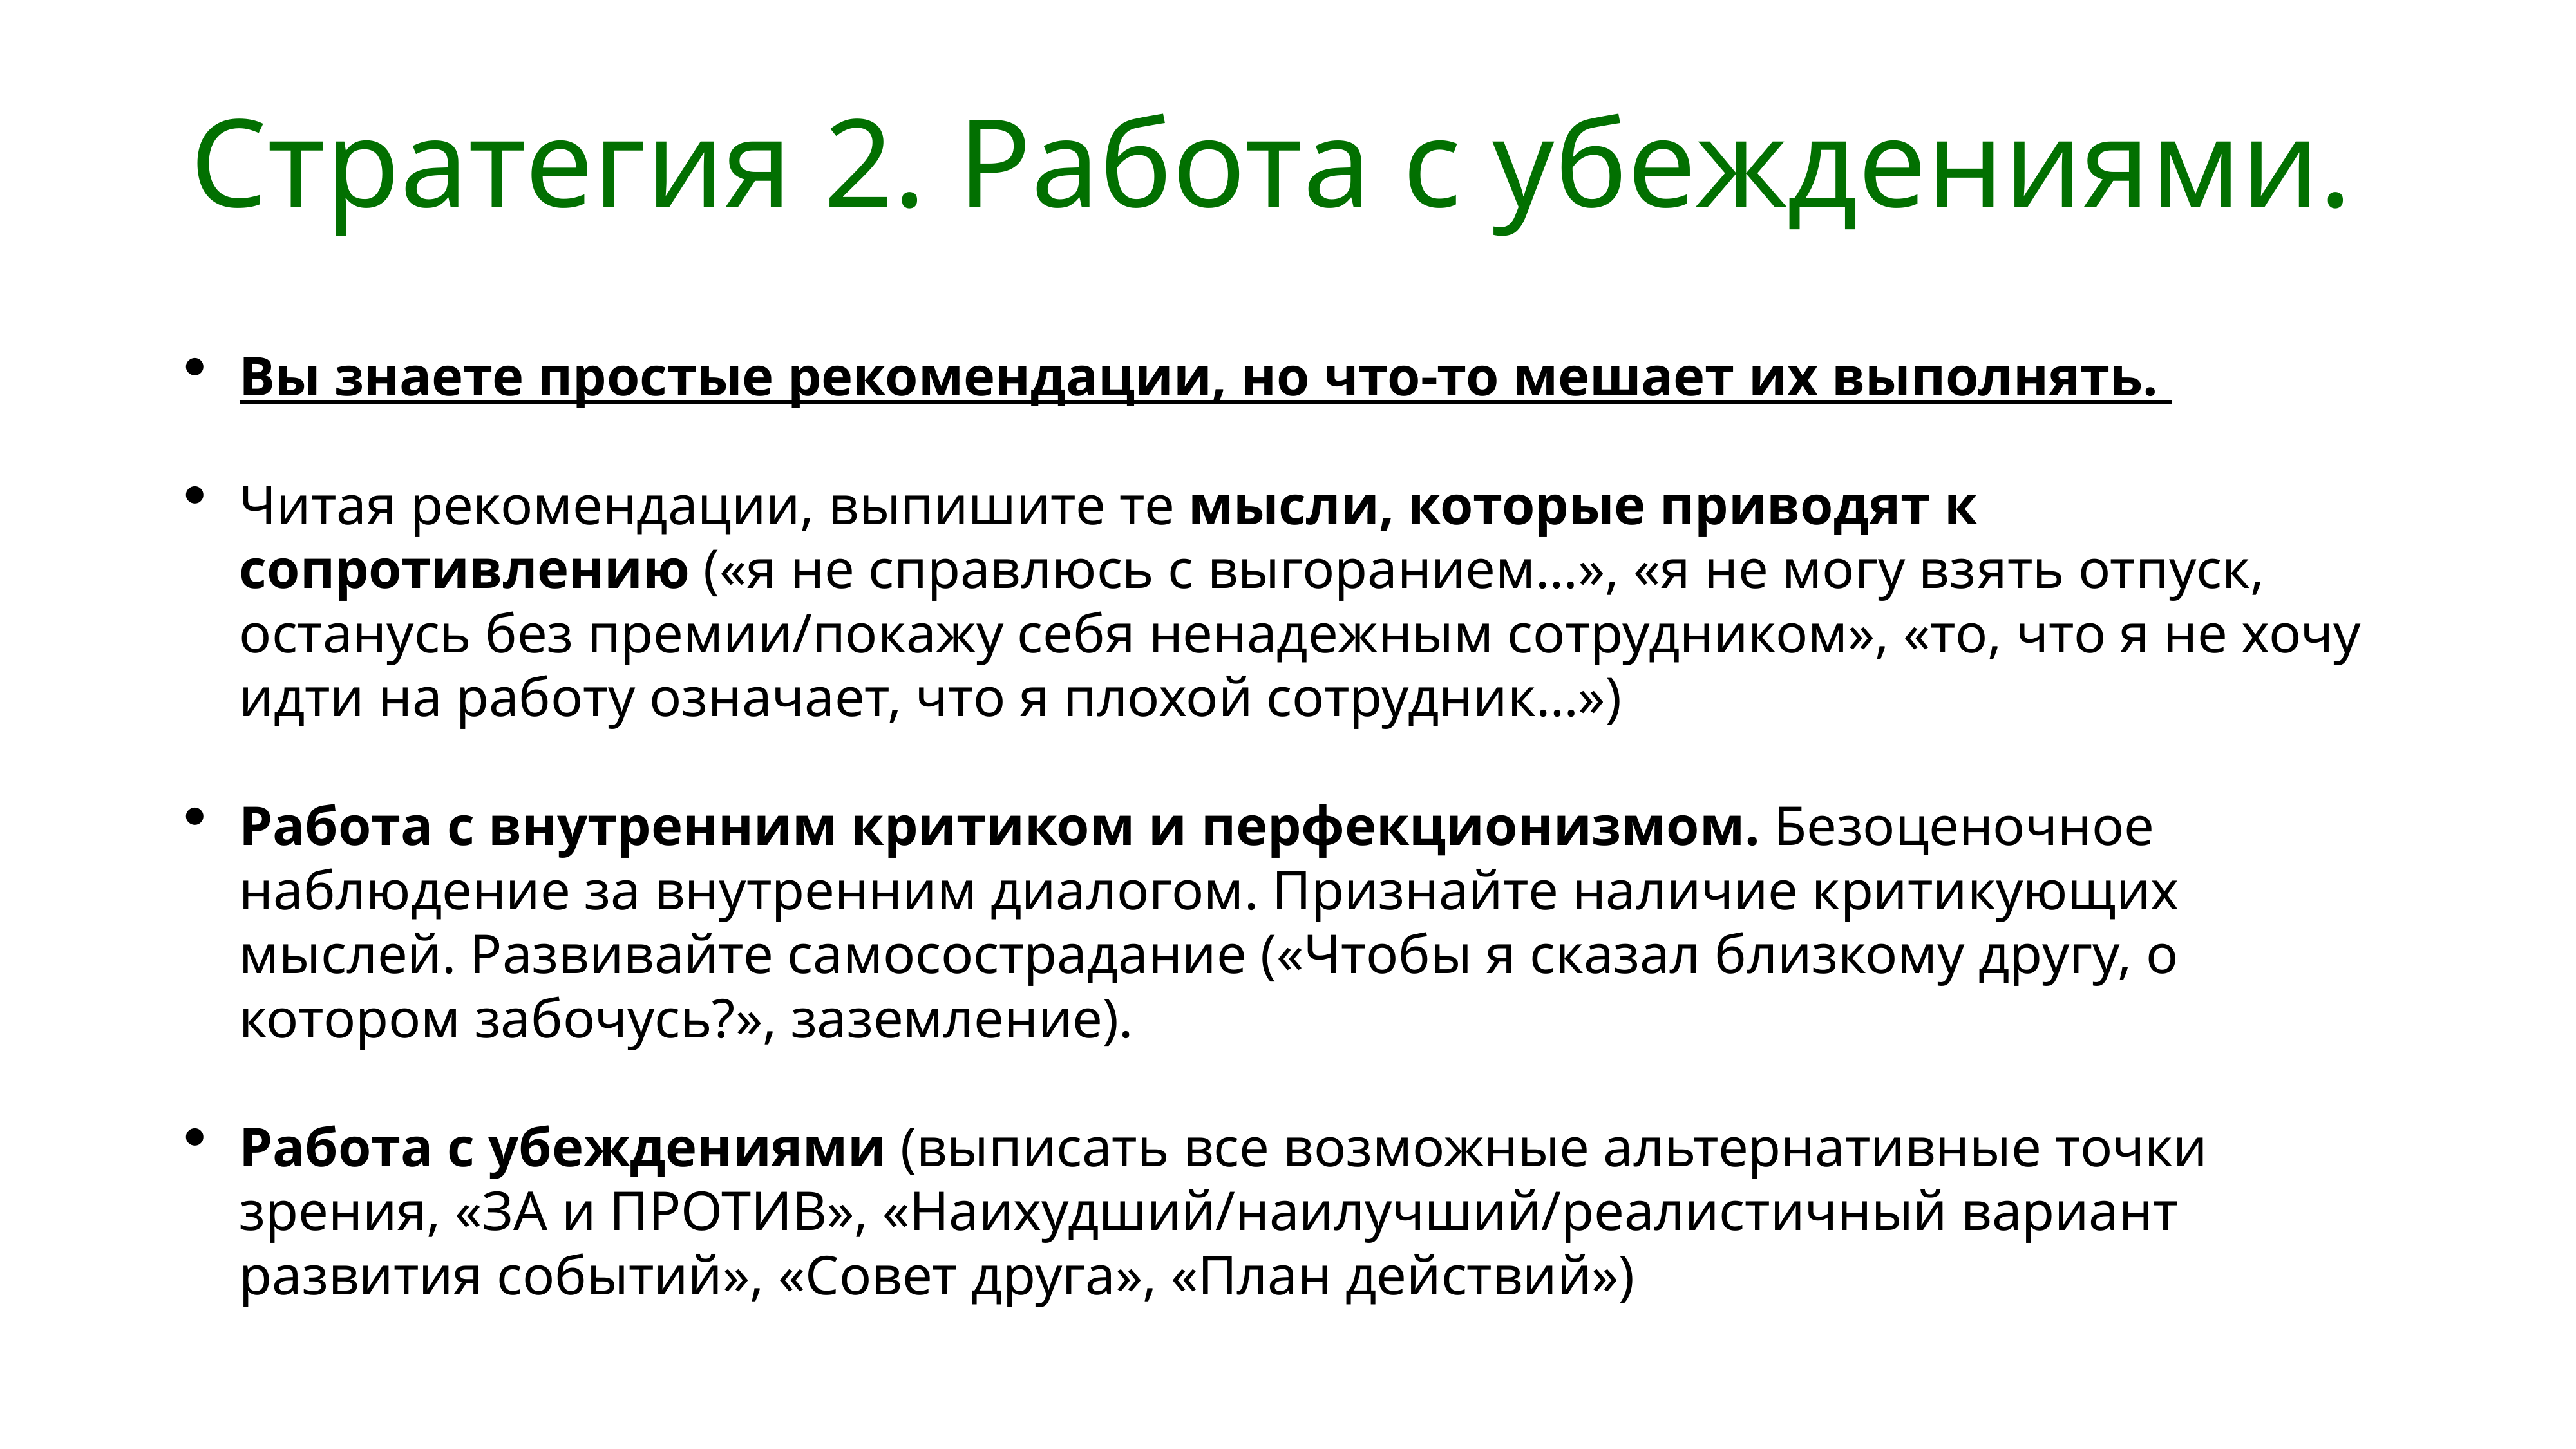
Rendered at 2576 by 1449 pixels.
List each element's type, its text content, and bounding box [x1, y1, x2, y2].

list Вы знаете простые рекомендации, но что-то мешает их выполнять. Читая рекомендации, выпишите те мысли, которые приводят к сопротивлению («я не справлюсь с выгоранием…», «я не могу взять отпуск, останусь без премии/покажу себя ненадежным сотрудником», «то, что я не хочу идти на работу означает, что я плохой сотрудник…») Работа с внутренним критиком и перфекционизмом. Безоценочное наблюдение за внутренним диалогом. Признайте наличие критикующих мыслей. Развивайте самосострадание («Чтобы я сказал близкому другу, о котором забочусь?», заземление). Работа с убеждениями (выписать все возможные альтернативные точки зрения, «ЗА и ПРОТИВ», «Наихудший/наилучший/реалистичный вариант развития событий», «Совет друга», «План действий») [178, 332, 2398, 1316]
title Стратегия 2. Работа с убеждениями. [178, 37, 2398, 279]
